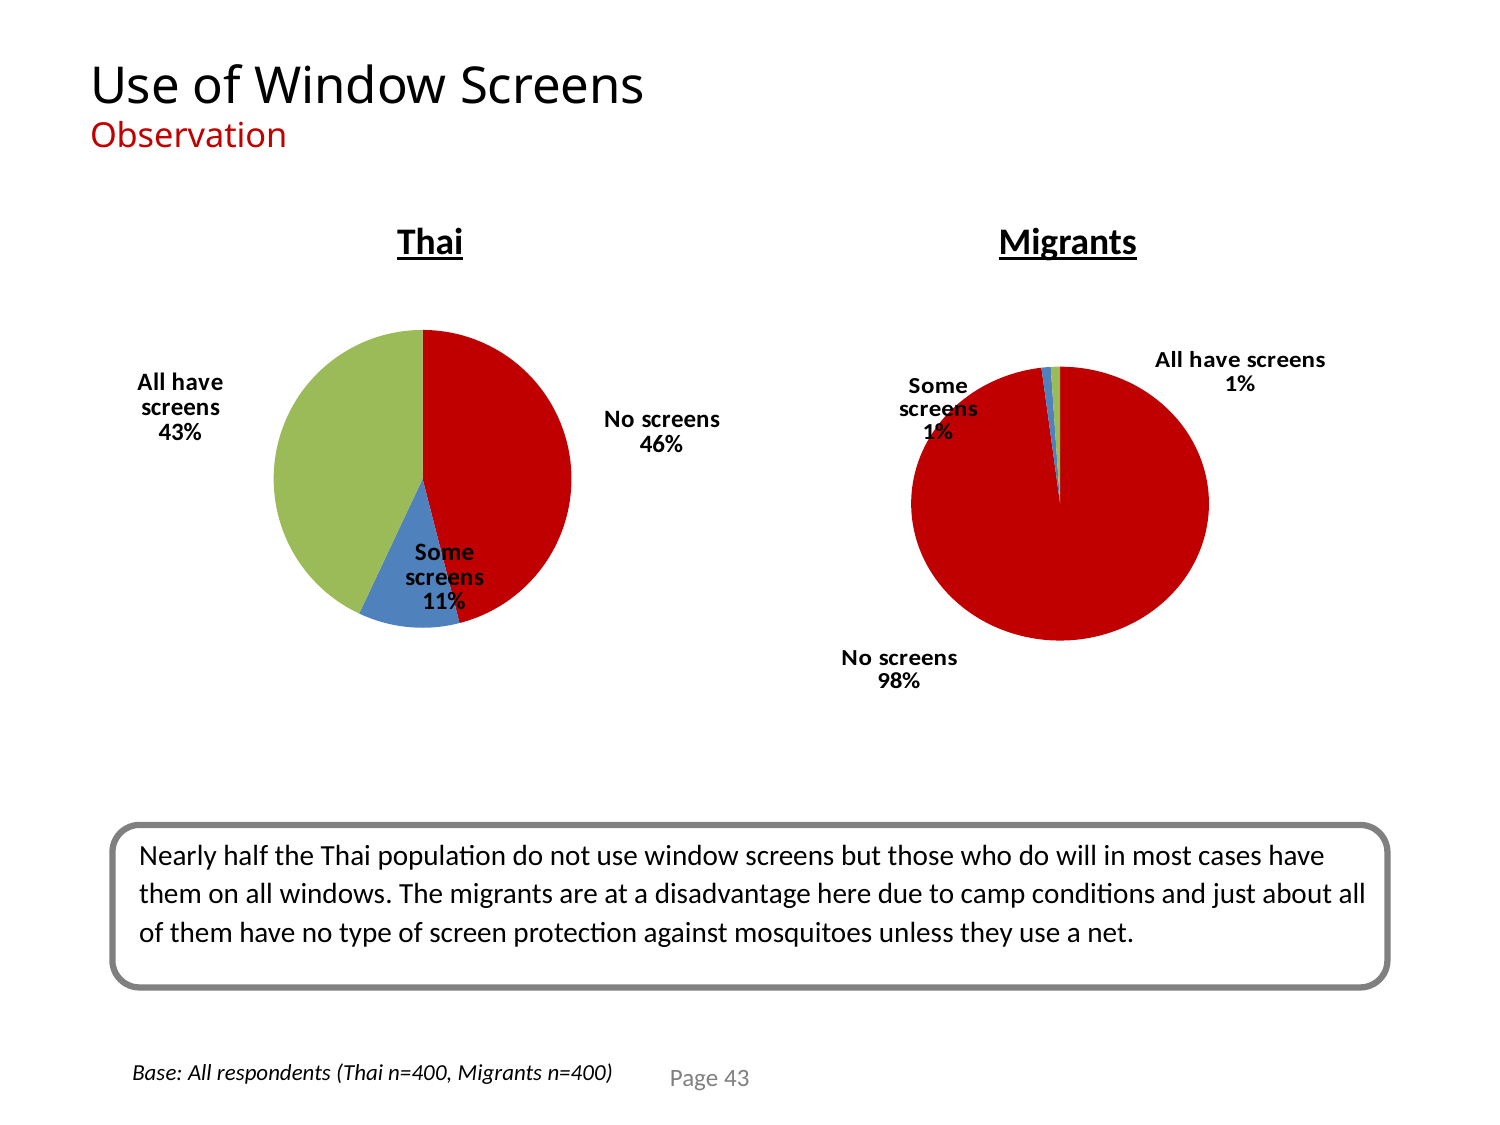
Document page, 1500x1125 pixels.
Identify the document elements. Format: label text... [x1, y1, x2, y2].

text_box Base: All respondents (Thai n=400, Migrants n=400) [117, 1050, 629, 1093]
chart [137, 312, 751, 788]
text_box Thai [396, 217, 464, 263]
text_box Nearly half the Thai population do not use window screens but those who do will in most cases have them on all windows. The migrants are at a disadvantage here due to camp conditions and just about all of them have no type of screen protection against mosquitoes unless they use a net. [112, 824, 1388, 988]
title Use of Window Screens Observation [75, 45, 1425, 163]
text_box Migrants [998, 217, 1137, 263]
chart [774, 312, 1388, 788]
